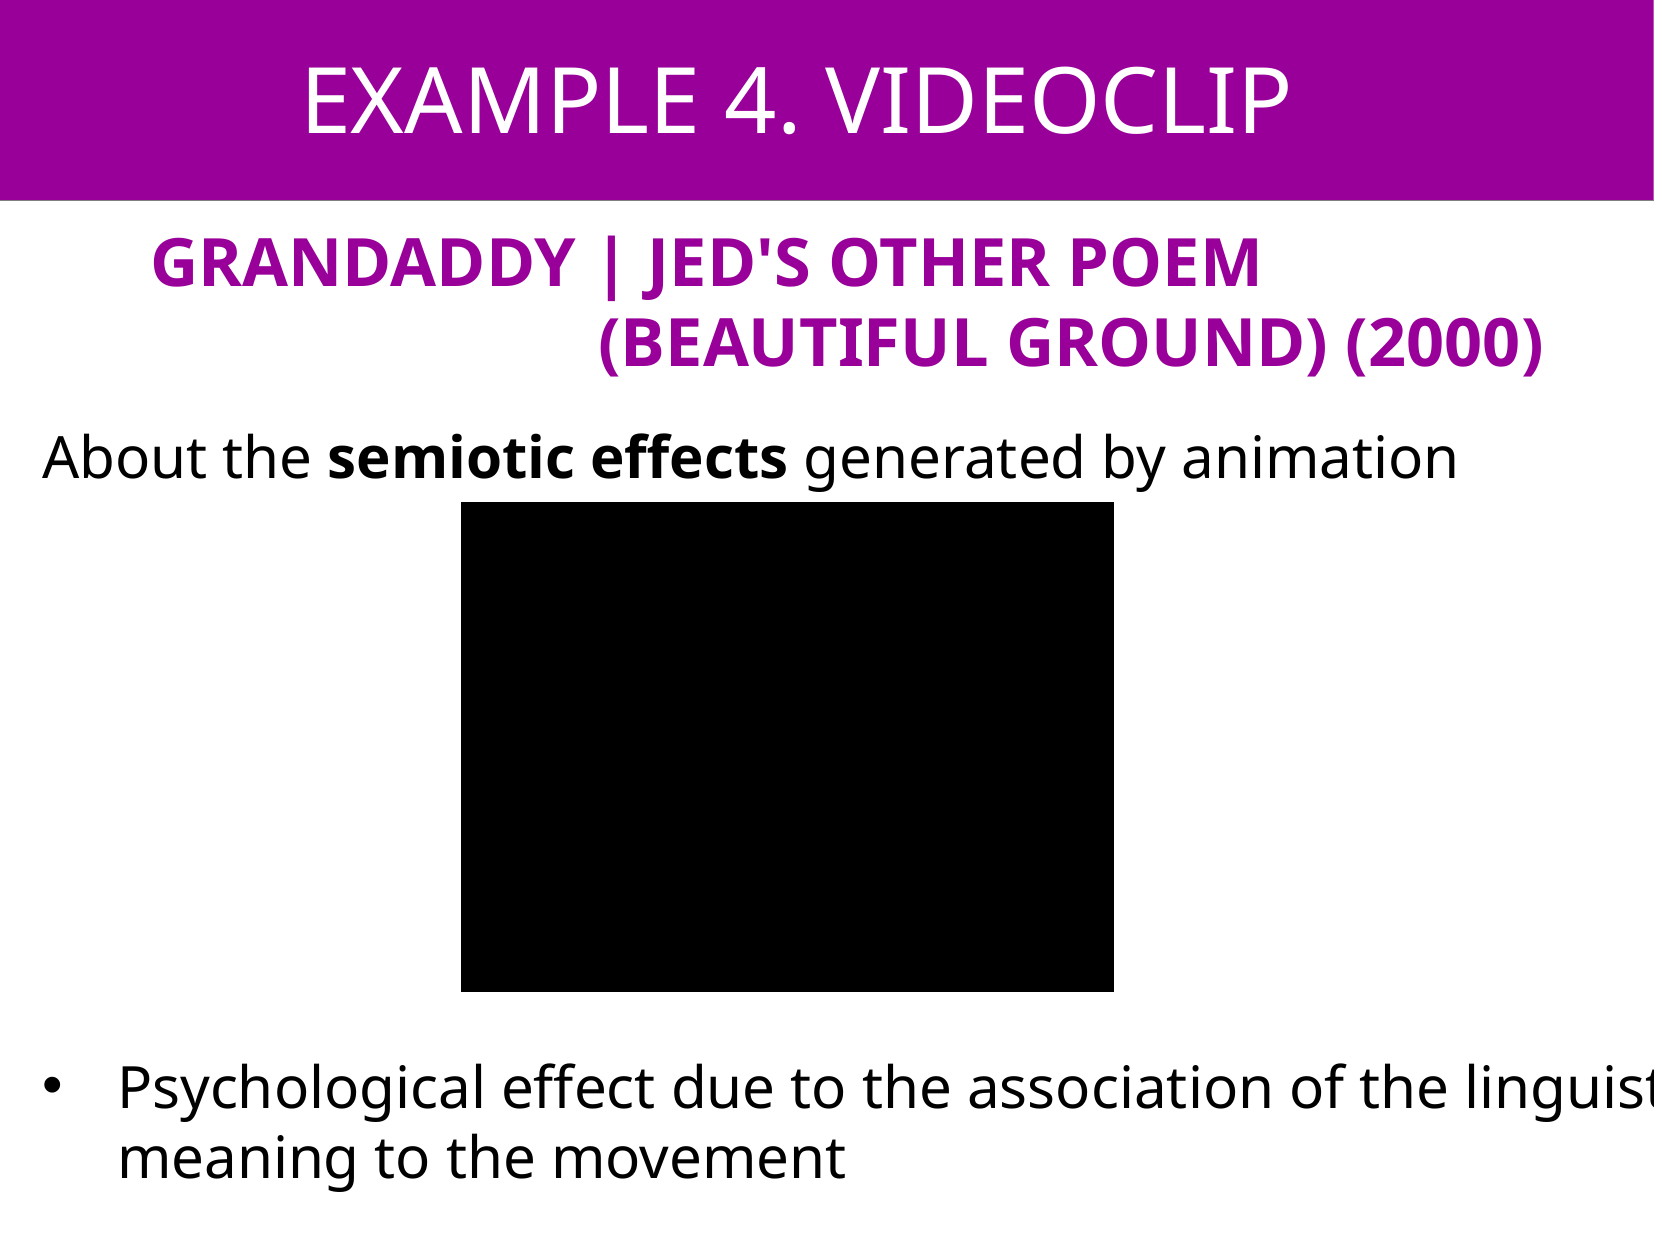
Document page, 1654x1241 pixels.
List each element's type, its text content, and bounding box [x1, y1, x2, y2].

text_box GRANDADDY | JED'S OTHER POEM (BEAUTIFUL GROUND) (2000) [135, 212, 1654, 388]
text_box [0, 0, 1654, 201]
text_box About the semiotic effects generated by animation Psychological effect due to the association of the linguistic meaning to the movement [27, 412, 1654, 1241]
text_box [460, 501, 1115, 993]
text_box EXAMPLE 4. VIDEOCLIP [285, 34, 1310, 160]
